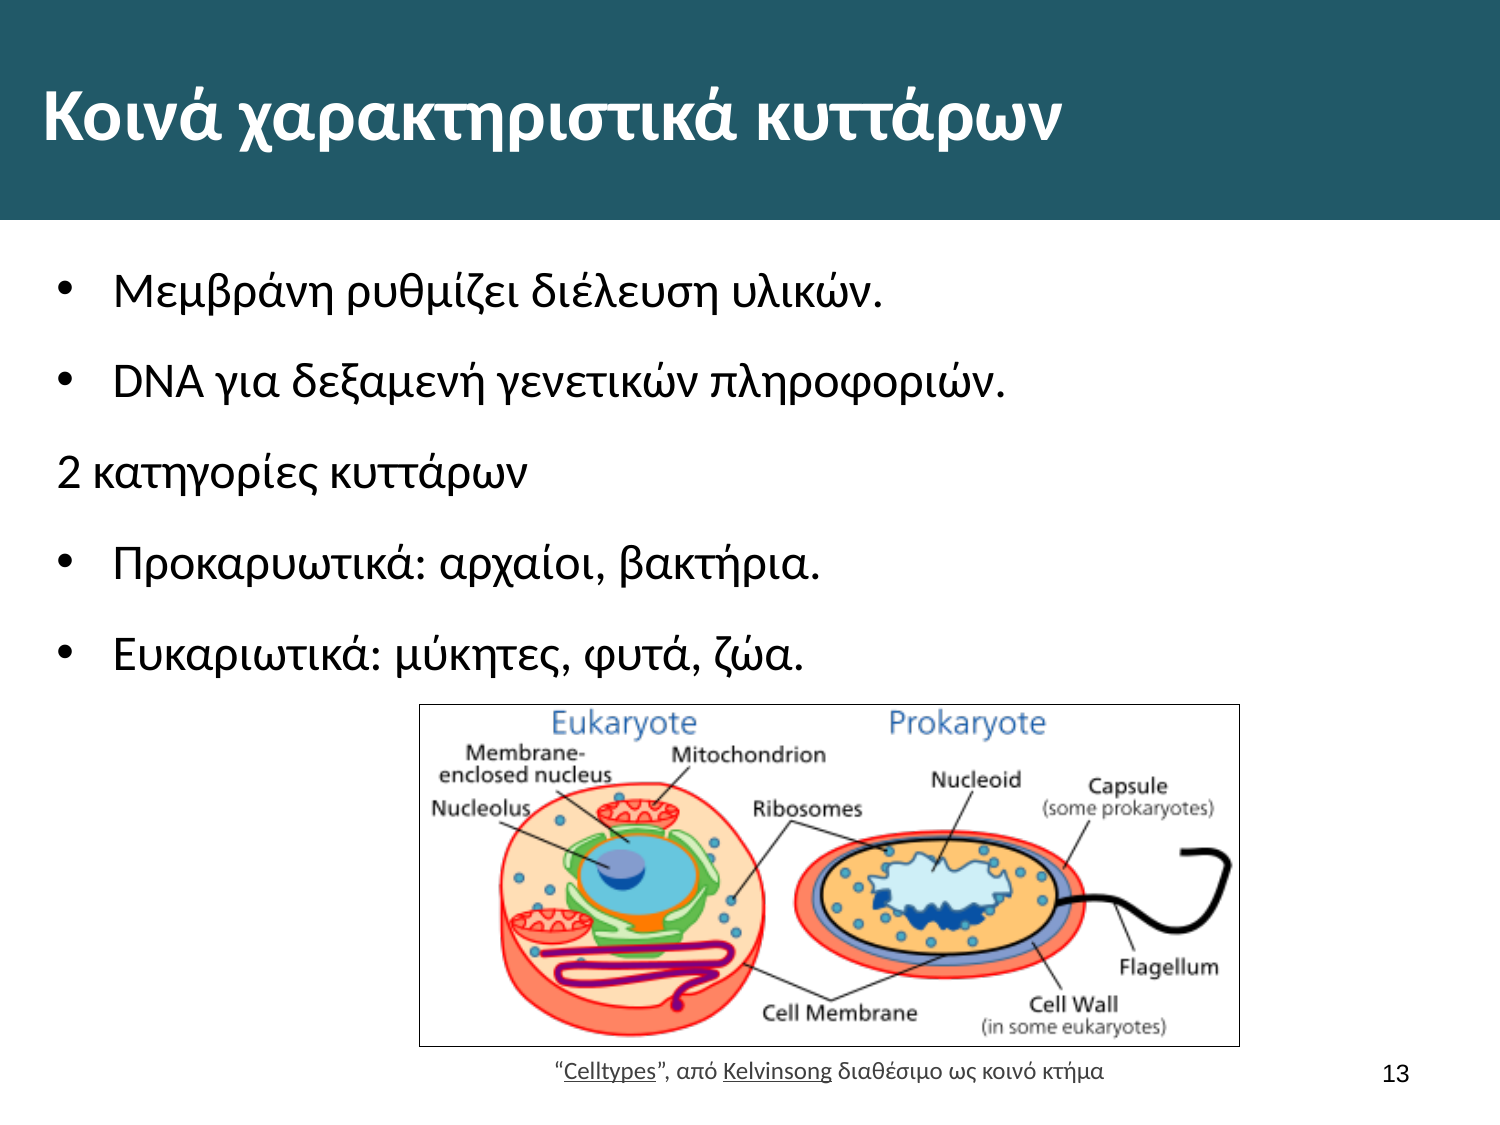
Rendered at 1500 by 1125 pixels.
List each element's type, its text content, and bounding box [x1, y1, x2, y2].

list Μεμβράνη ρυθμίζει διέλευση υλικών. DNA για δεξαμενή γενετικών πληροφοριών. 2 κατηγορίες κυττάρων Προκαρυωτικά: αρχαίοι, βακτήρια. Ευκαριωτικά: μύκητες, φυτά, ζώα. [41, 243, 1459, 1083]
slide_number 12 [1074, 1042, 1425, 1103]
picture [419, 703, 1240, 1048]
title Κοινά χαρακτηριστικά κυττάρων [0, 0, 1500, 220]
text_box “Celltypes”, από Kelvinsong διαθέσιμο ως κοινό κτήμα [404, 1046, 1255, 1092]
